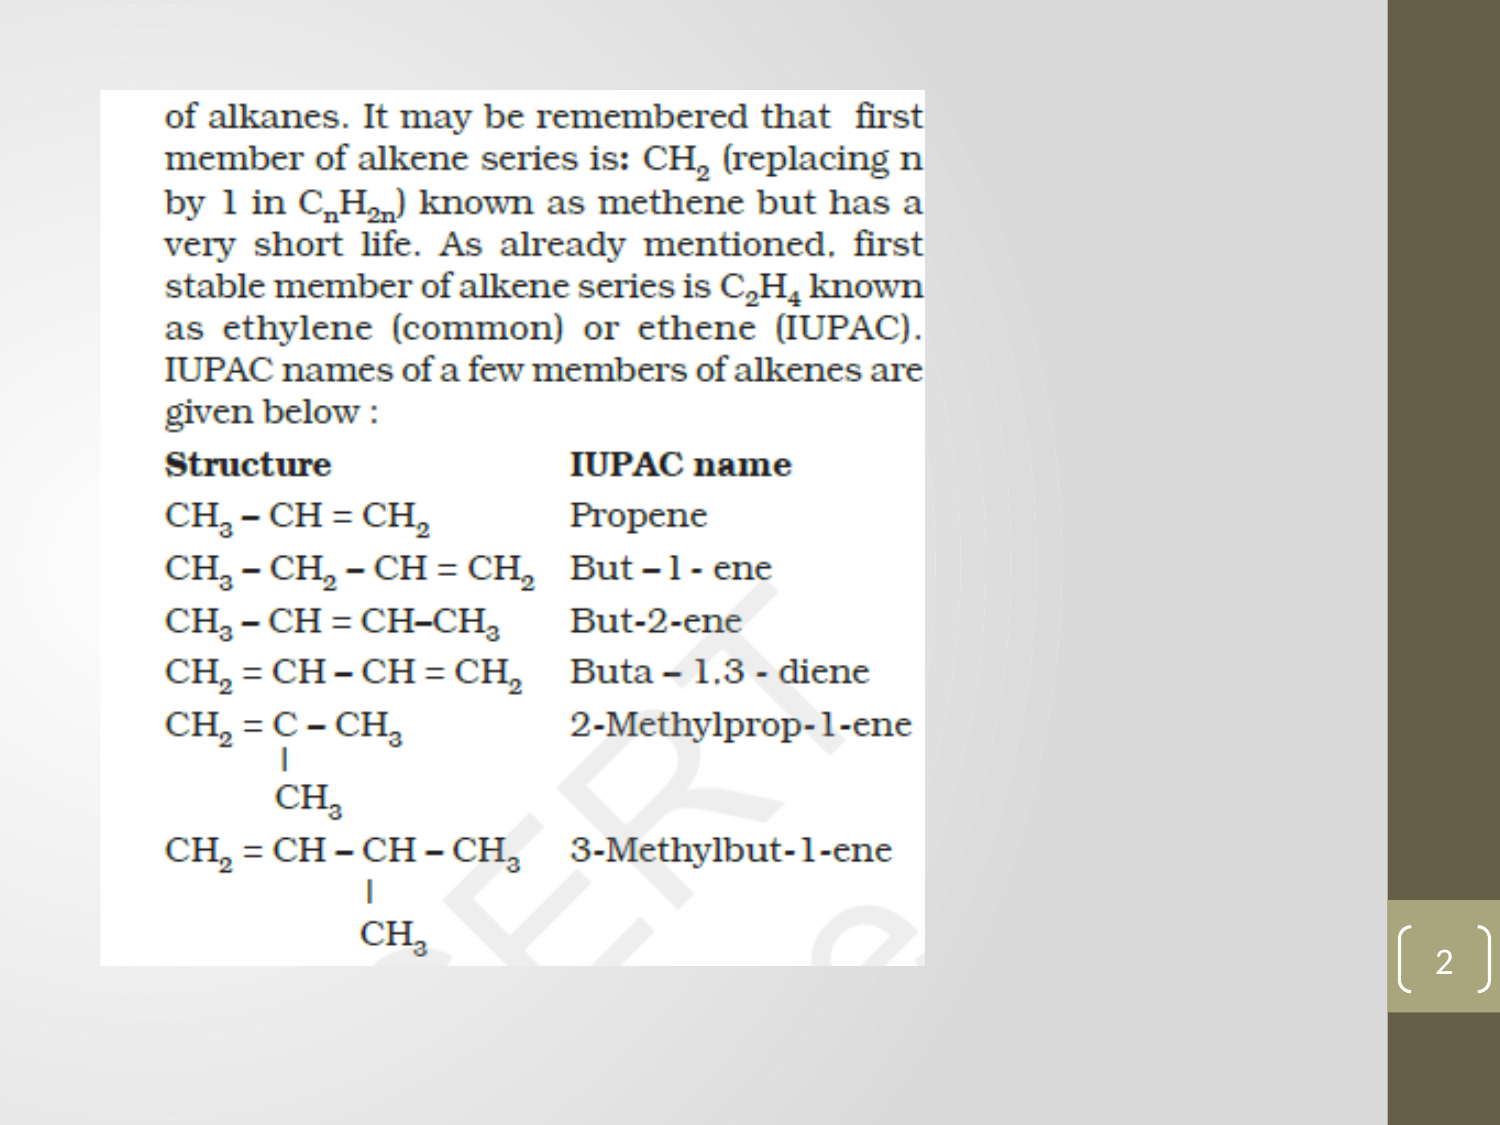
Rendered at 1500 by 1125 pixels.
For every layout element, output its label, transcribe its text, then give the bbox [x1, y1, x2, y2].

slide_number 2 [1397, 925, 1492, 994]
subtitle [135, 125, 1196, 973]
picture [99, 89, 926, 966]
